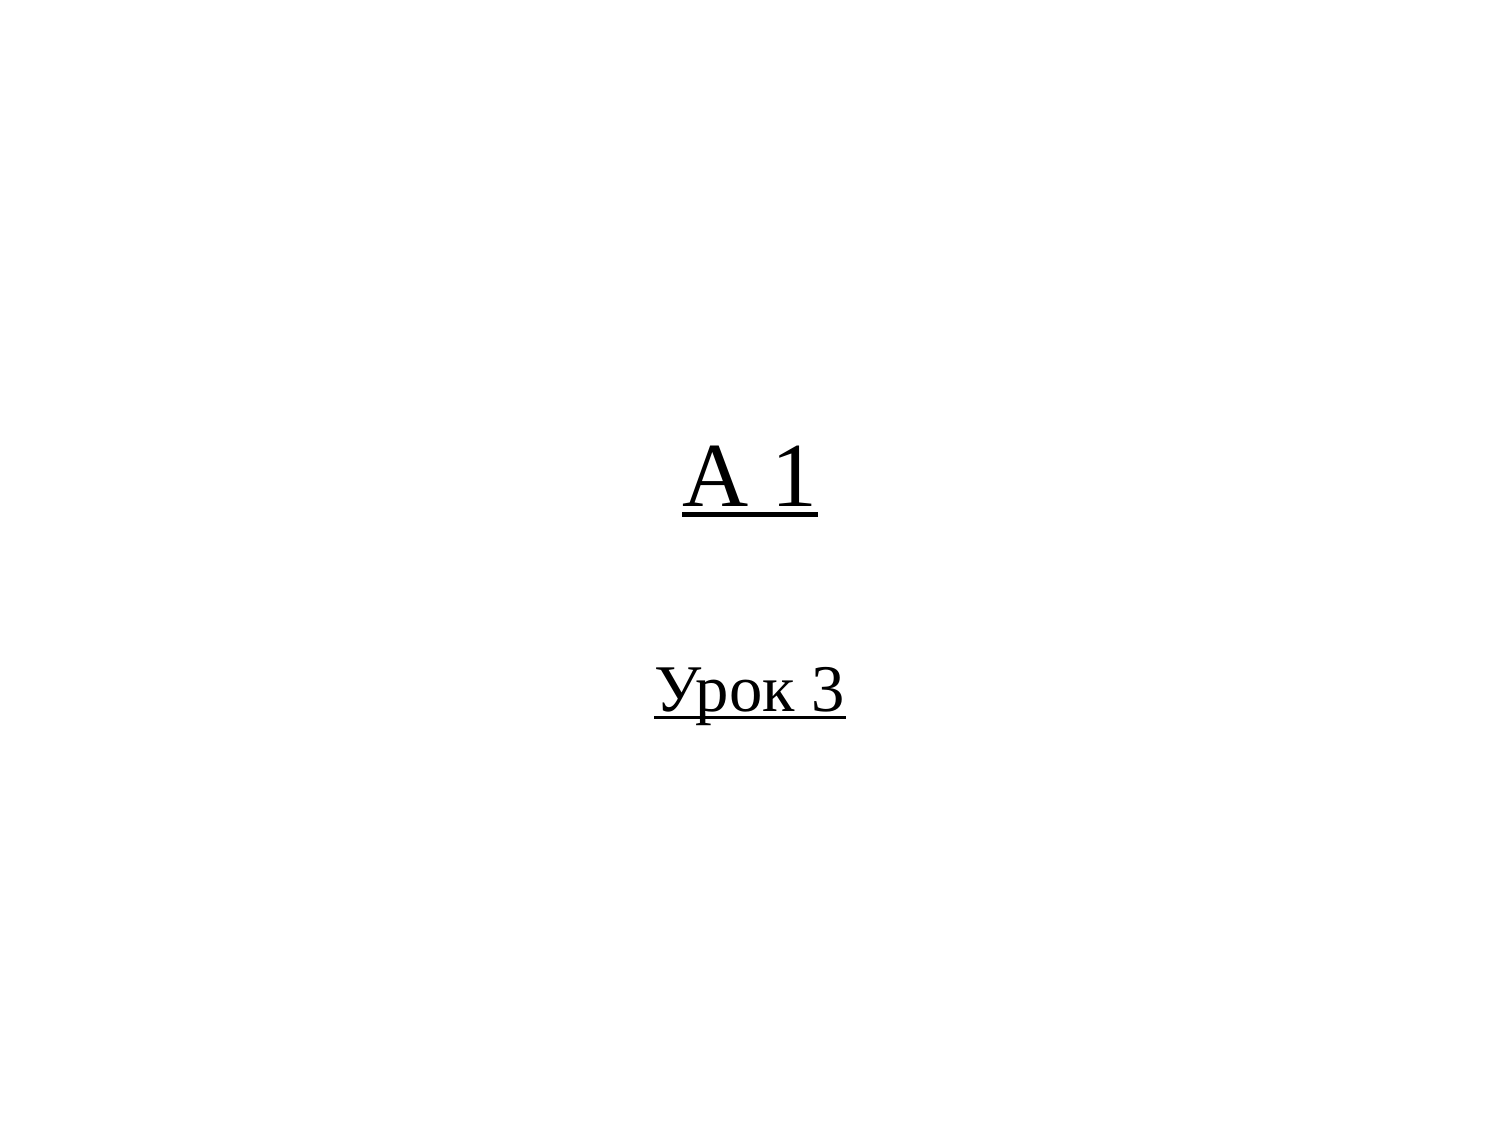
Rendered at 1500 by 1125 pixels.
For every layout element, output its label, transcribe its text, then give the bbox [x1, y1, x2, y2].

subtitle Урок 3 [225, 637, 1275, 925]
title А 1 [112, 349, 1388, 591]
